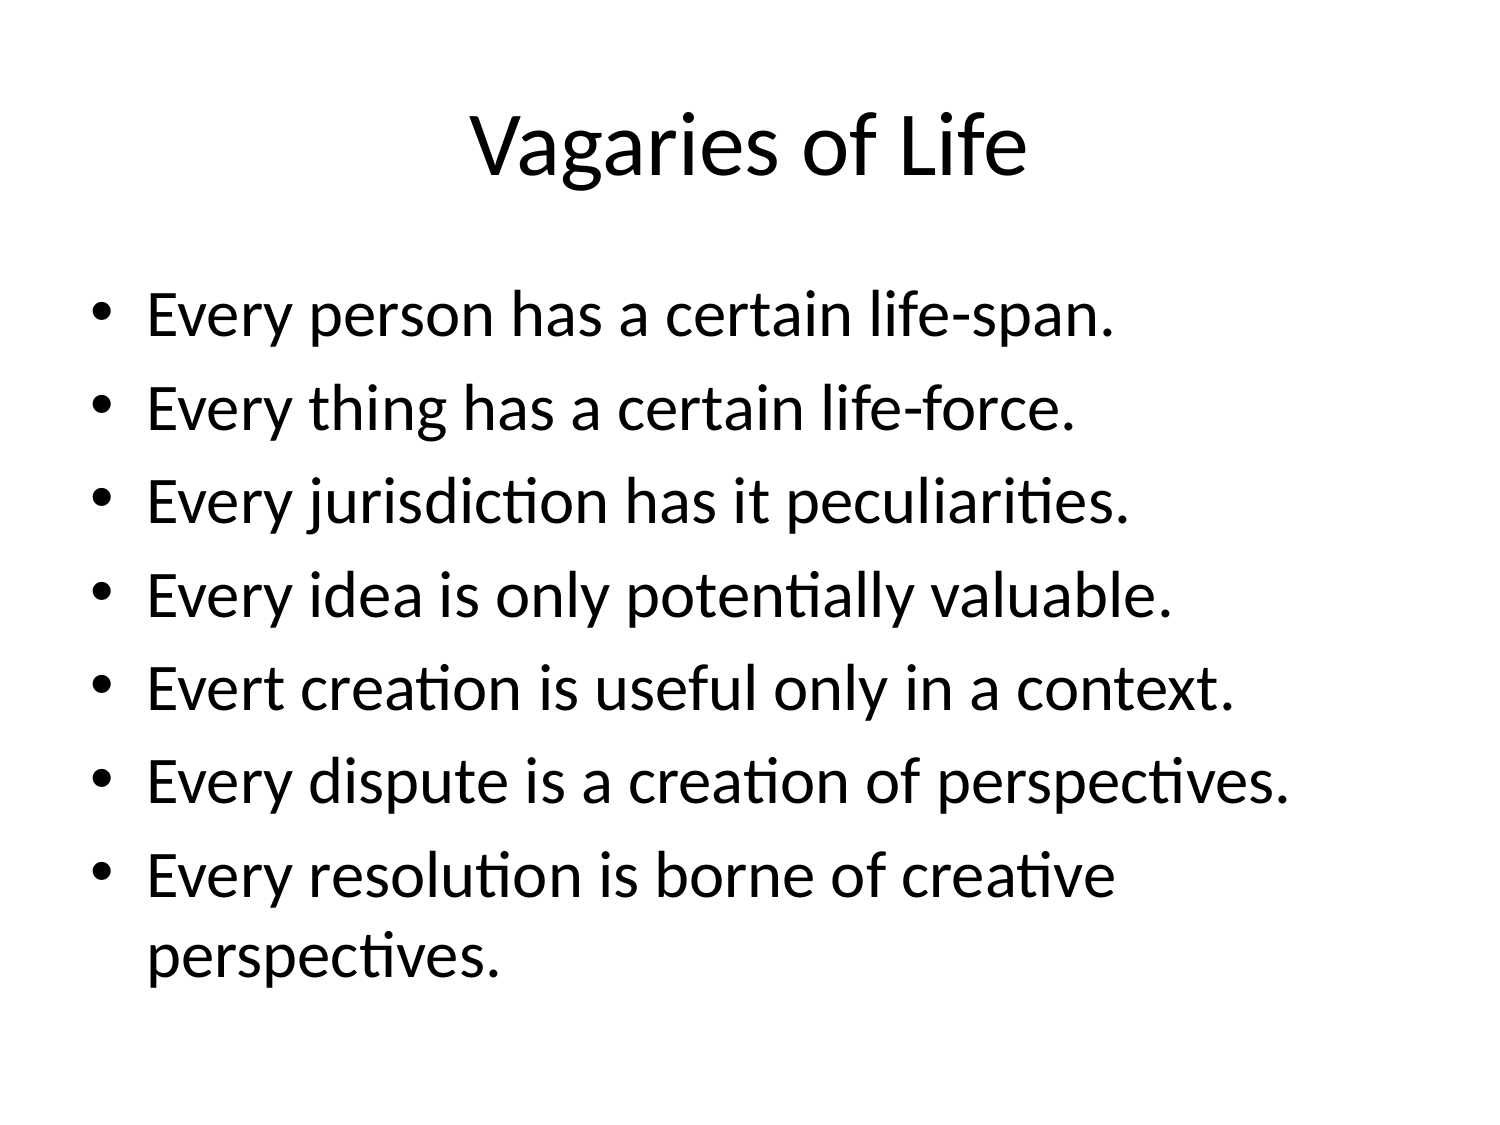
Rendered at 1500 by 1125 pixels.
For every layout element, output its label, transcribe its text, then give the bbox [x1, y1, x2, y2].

list Every person has a certain life-span. Every thing has a certain life-force. Every jurisdiction has it peculiarities. Every idea is only potentially valuable. Evert creation is useful only in a context. Every dispute is a creation of perspectives. Every resolution is borne of creative perspectives. [75, 262, 1425, 1005]
title Vagaries of Life [75, 45, 1425, 233]
